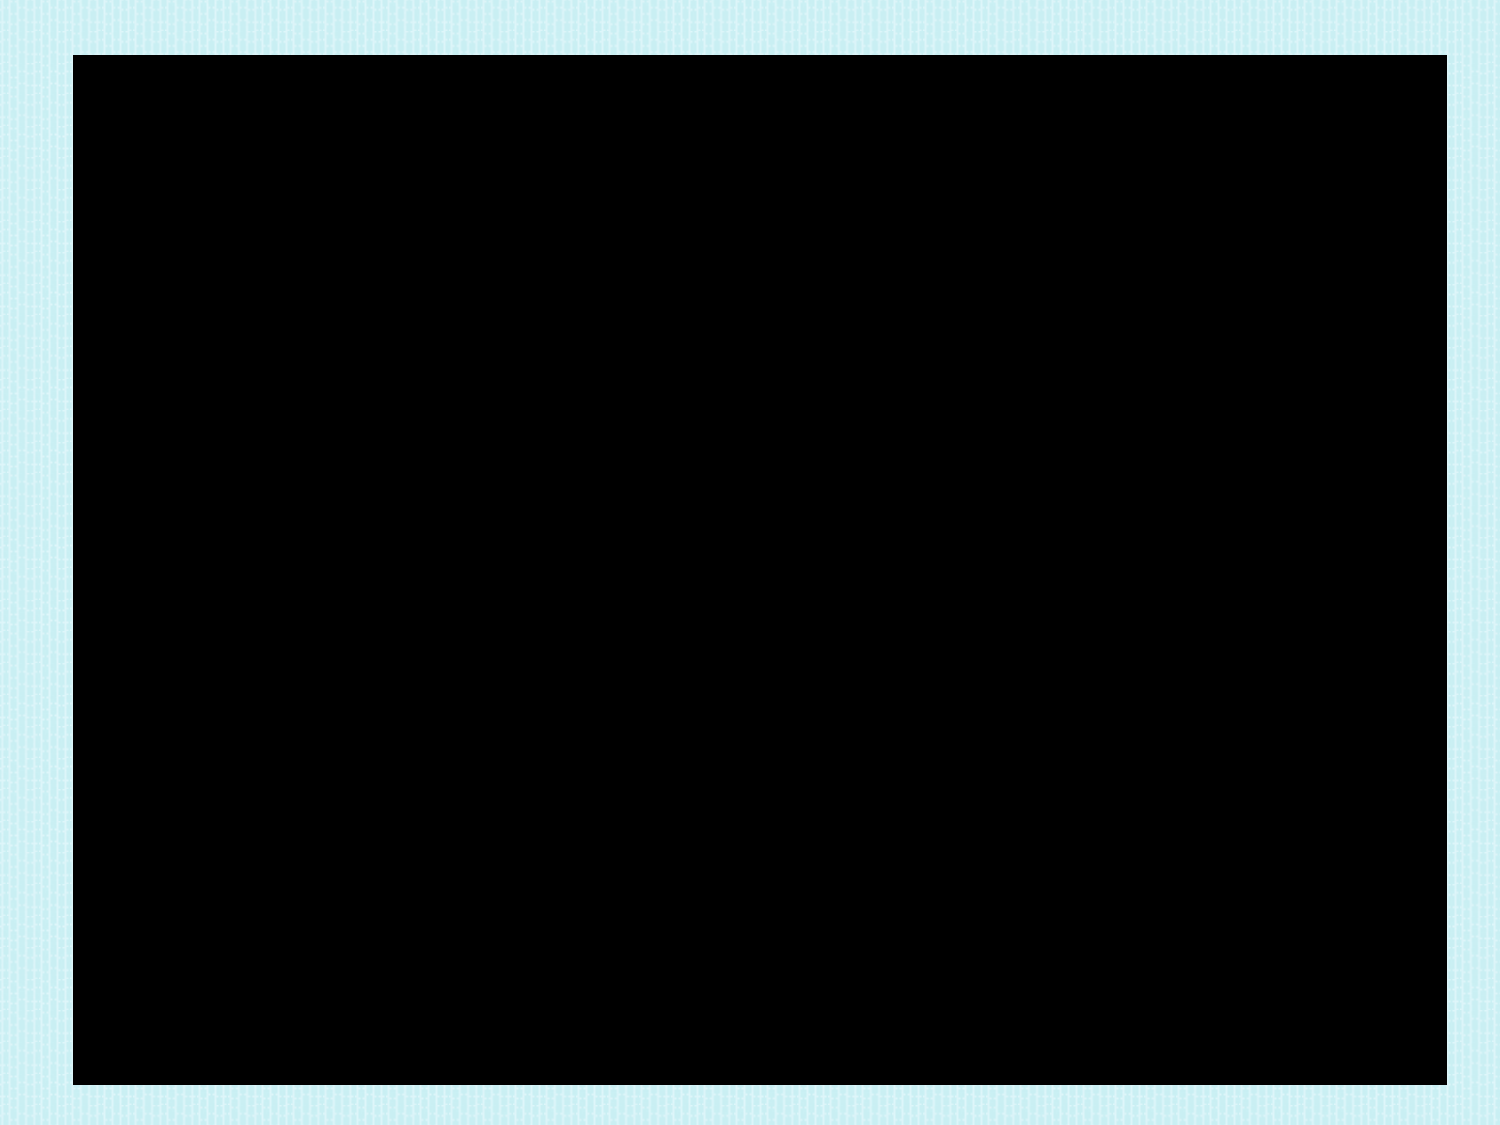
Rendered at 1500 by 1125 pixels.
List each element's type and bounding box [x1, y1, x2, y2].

text_box [72, 54, 1448, 1086]
